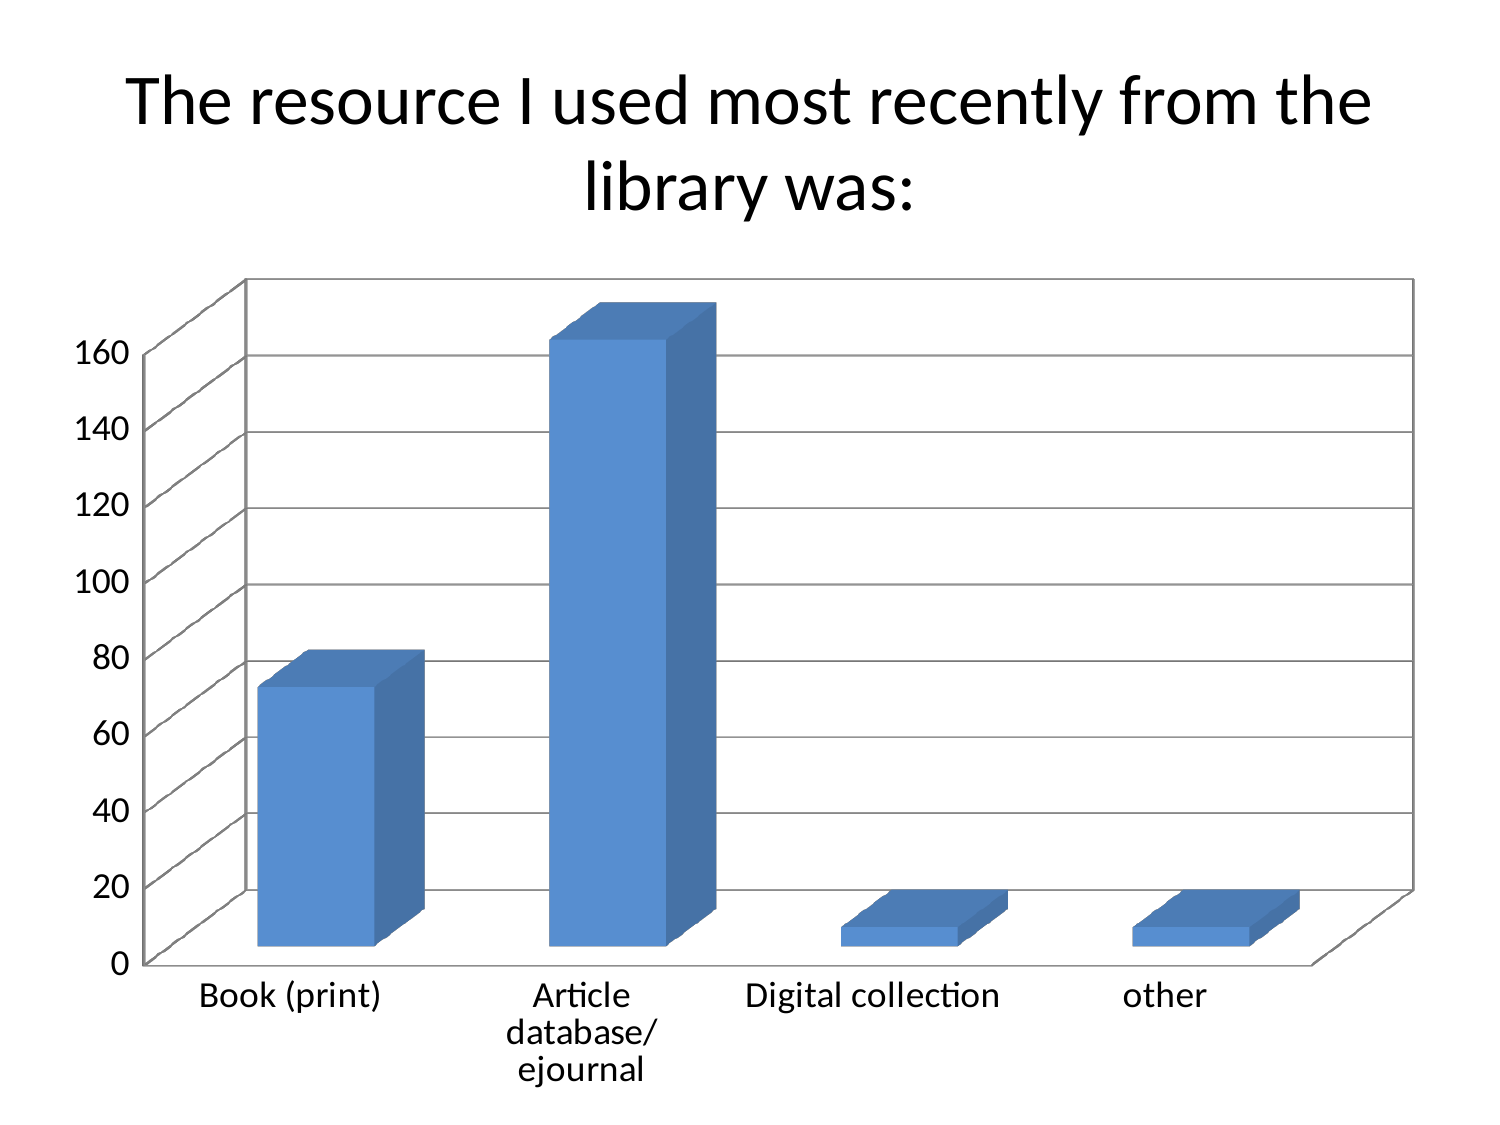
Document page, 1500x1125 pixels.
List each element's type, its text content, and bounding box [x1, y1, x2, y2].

title The resource I used most recently from the library was: [75, 45, 1425, 233]
chart [37, 262, 1451, 1088]
